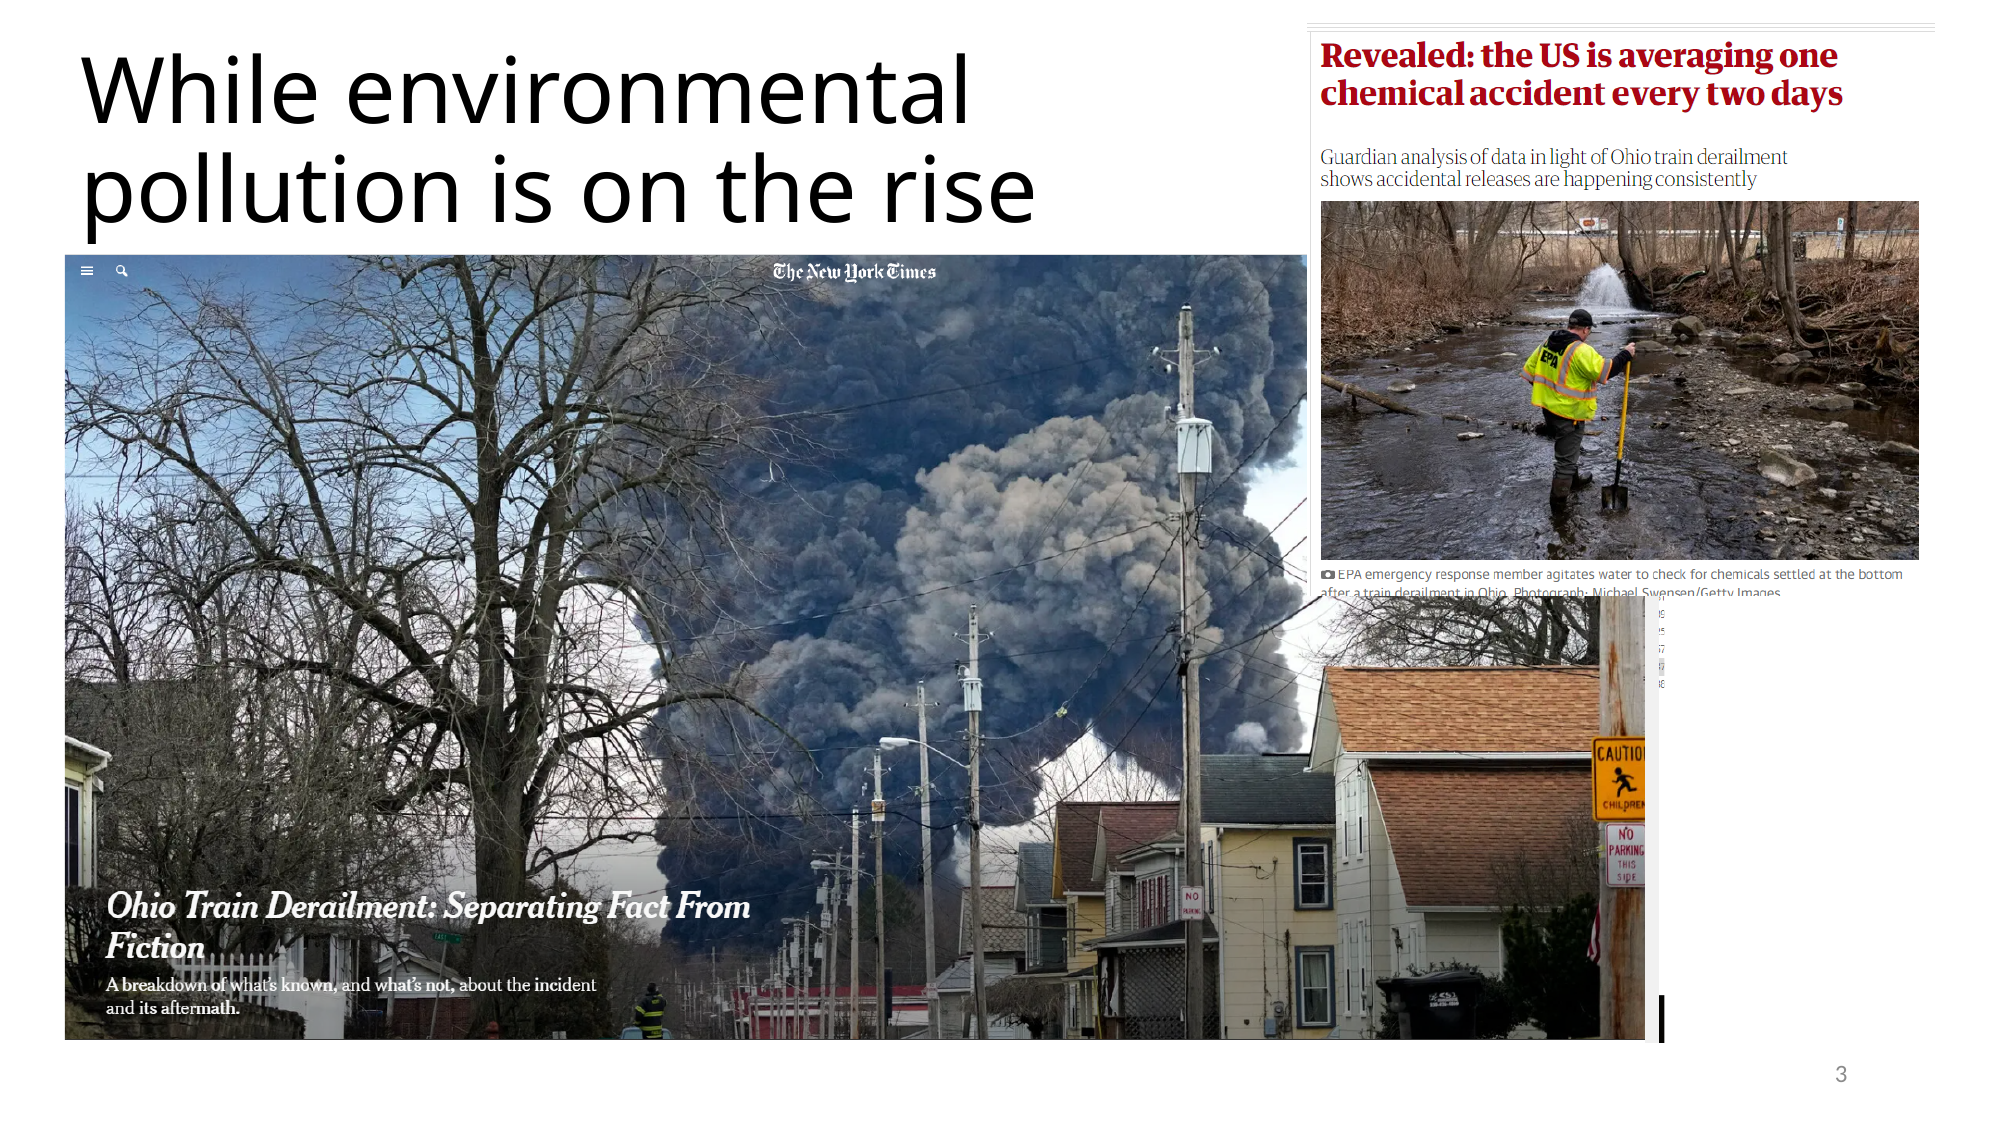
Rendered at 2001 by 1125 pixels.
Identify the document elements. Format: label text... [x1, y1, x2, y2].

title While environmental pollution is on the rise [64, 35, 1255, 252]
picture [64, 22, 1936, 1043]
slide_number 3 [1412, 1042, 1863, 1103]
